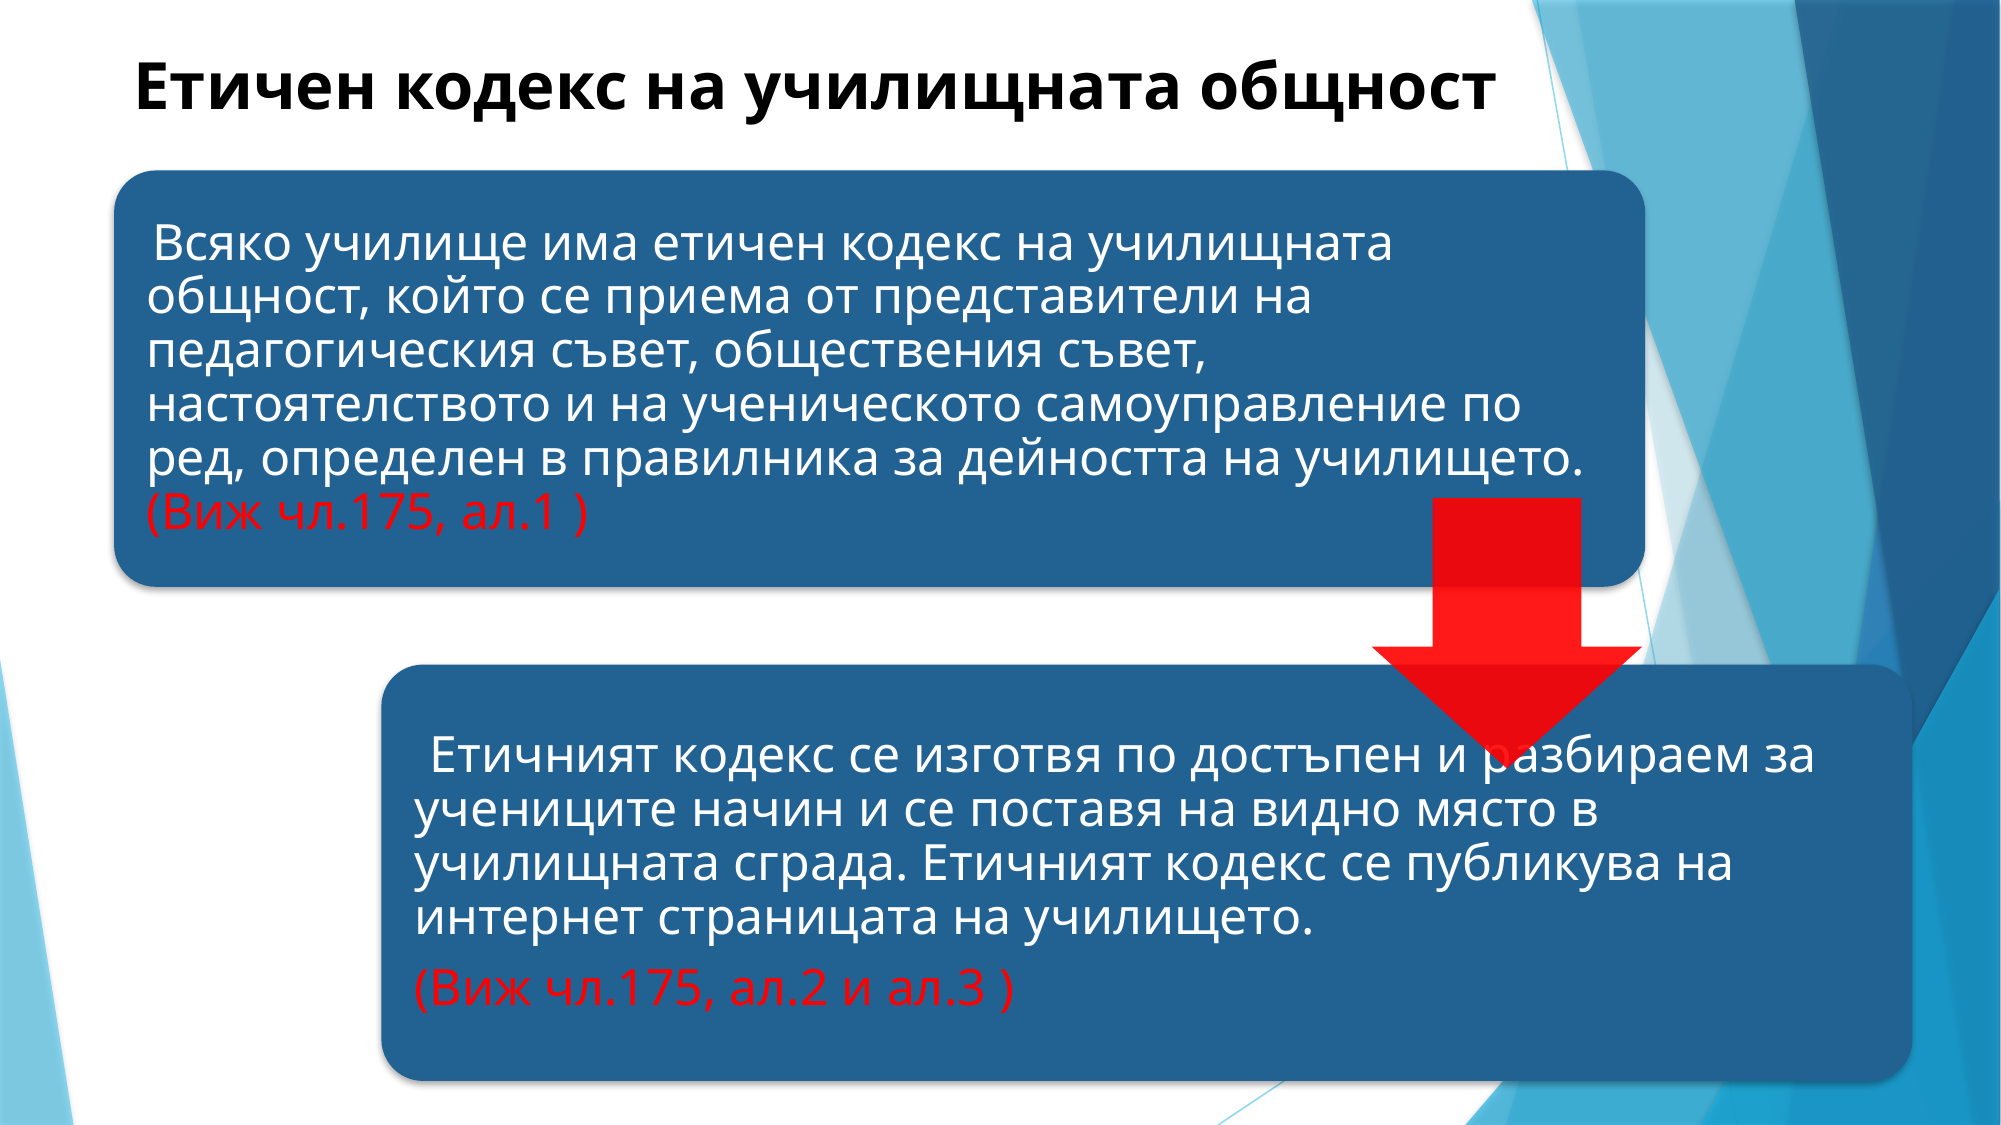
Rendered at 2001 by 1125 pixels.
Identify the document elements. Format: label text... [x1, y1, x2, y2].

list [110, 169, 1913, 1097]
title Етичен кодекс на училищната общност [111, 36, 1522, 139]
